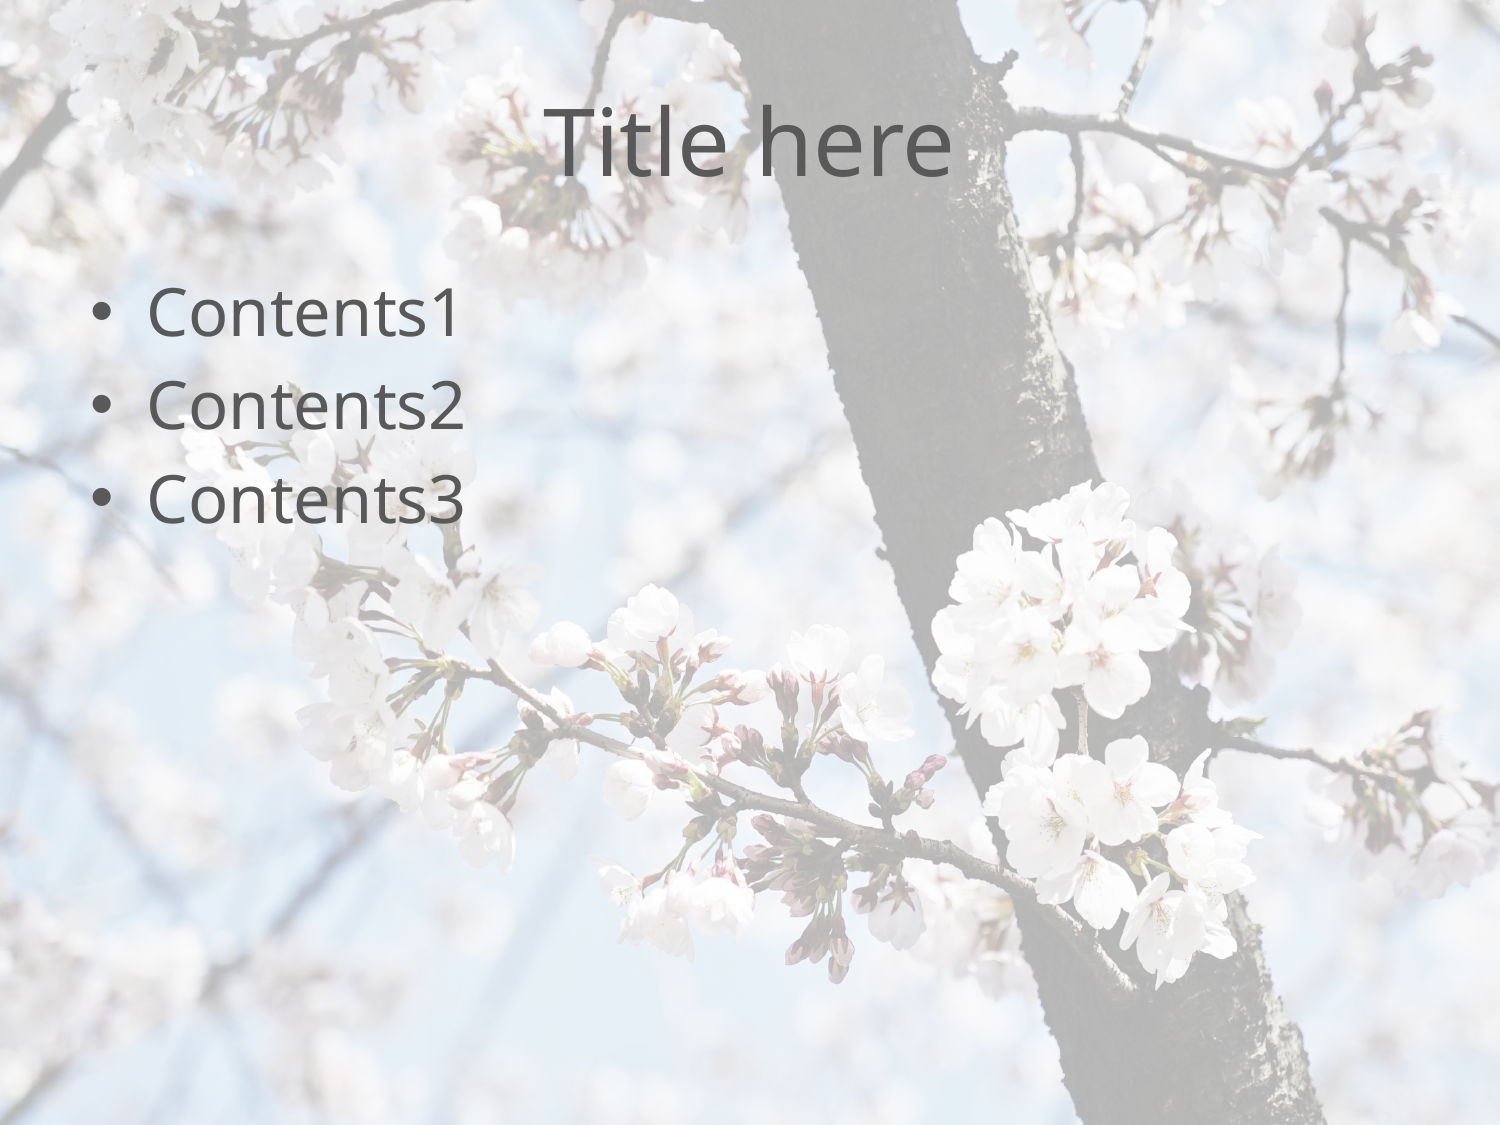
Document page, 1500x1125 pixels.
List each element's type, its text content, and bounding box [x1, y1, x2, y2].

list Contents1 Contents2 Contents3 [75, 262, 1425, 1005]
title Title here [75, 45, 1425, 233]
text_box [0, 0, 1500, 1125]
